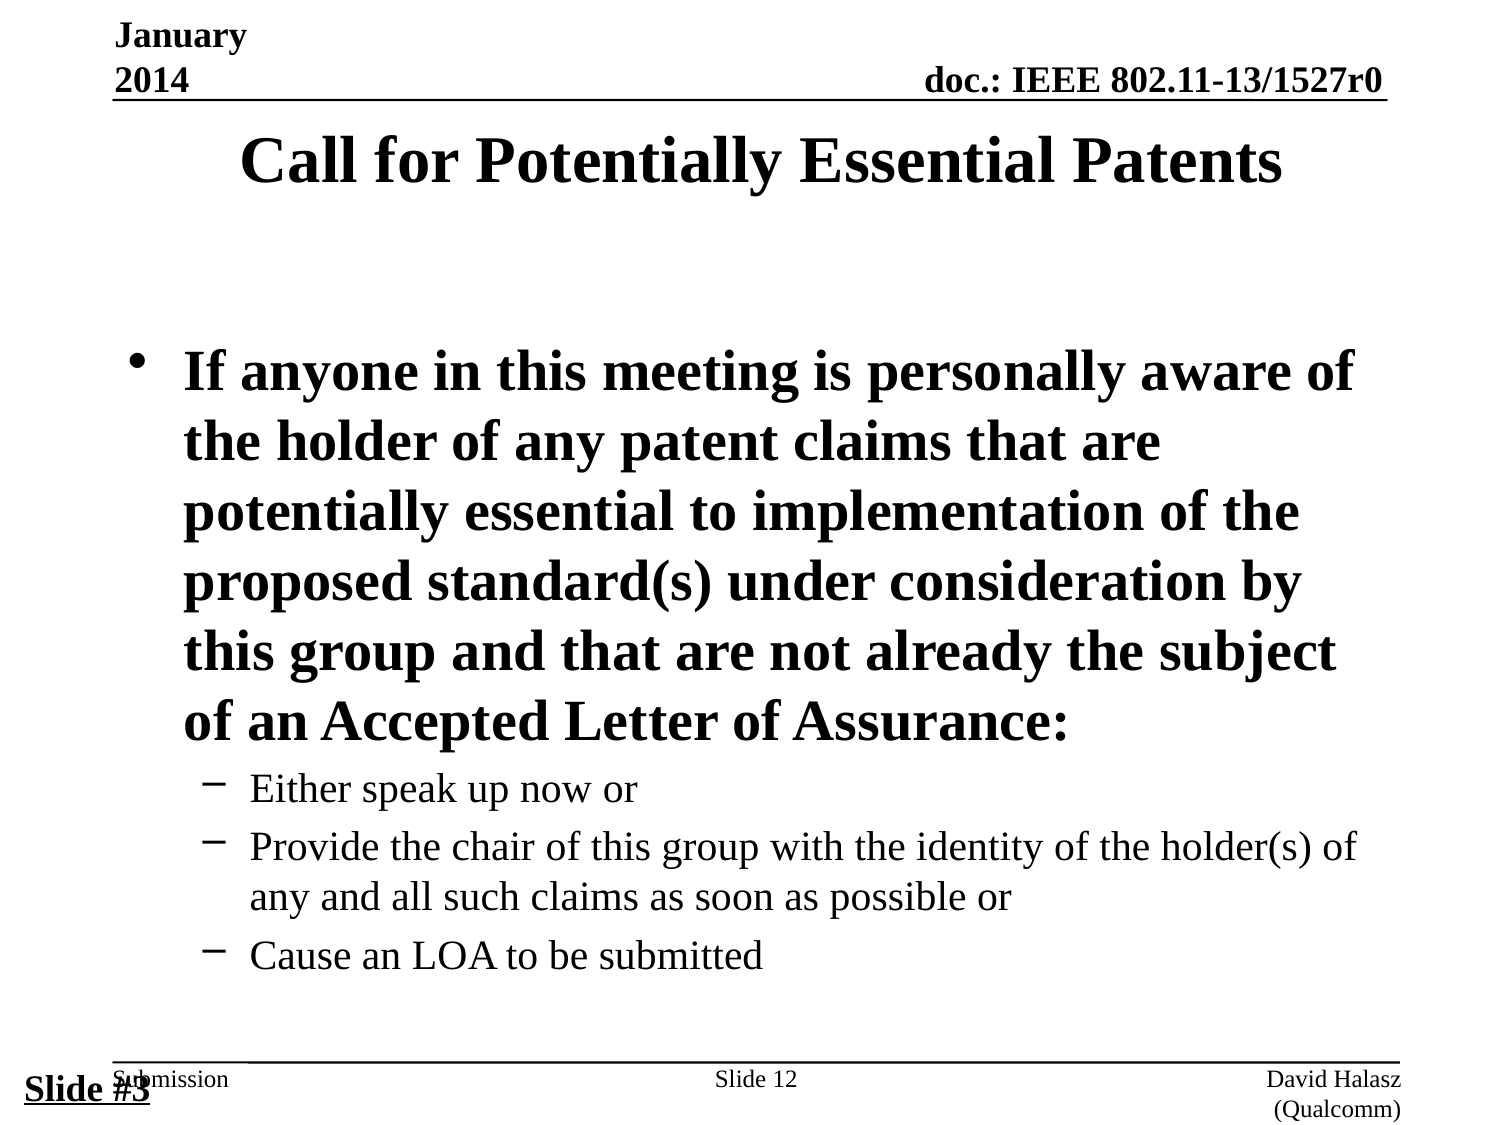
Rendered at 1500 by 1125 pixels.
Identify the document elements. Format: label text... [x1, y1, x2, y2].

slide_number Slide 12 [712, 1061, 800, 1093]
text_box Slide #3 [9, 1056, 166, 1116]
list If anyone in this meeting is personally aware of the holder of any patent claims that are potentially essential to implementation of the proposed standard(s) under consideration by this group and that are not already the subject of an Accepted Letter of Assurance: Either speak up now or Provide the chair of this group with the identity of the holder(s) of any and all such claims as soon as possible or Cause an LOA to be submitted [112, 324, 1388, 1001]
footer David Halasz (Qualcomm) [1264, 1061, 1402, 1093]
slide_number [114, 54, 333, 101]
title Call for Potentially Essential Patents [49, 62, 1476, 251]
